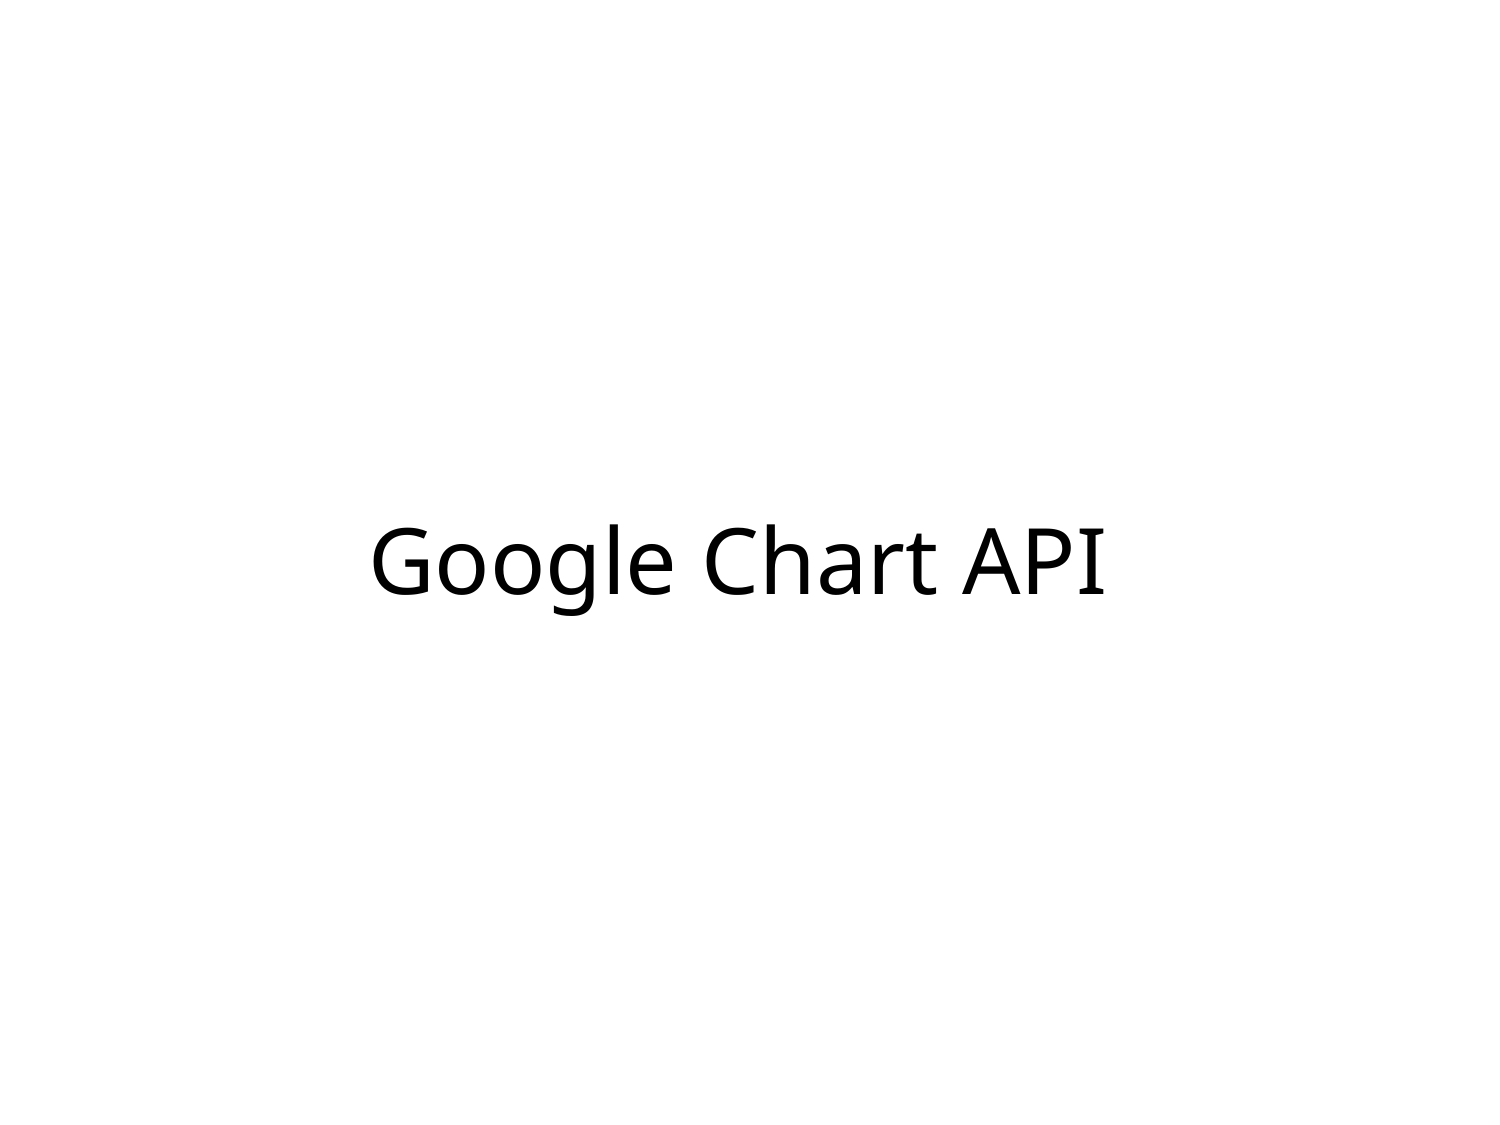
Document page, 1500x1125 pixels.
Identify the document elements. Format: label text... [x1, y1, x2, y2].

title Google Chart API [75, 45, 1425, 1071]
